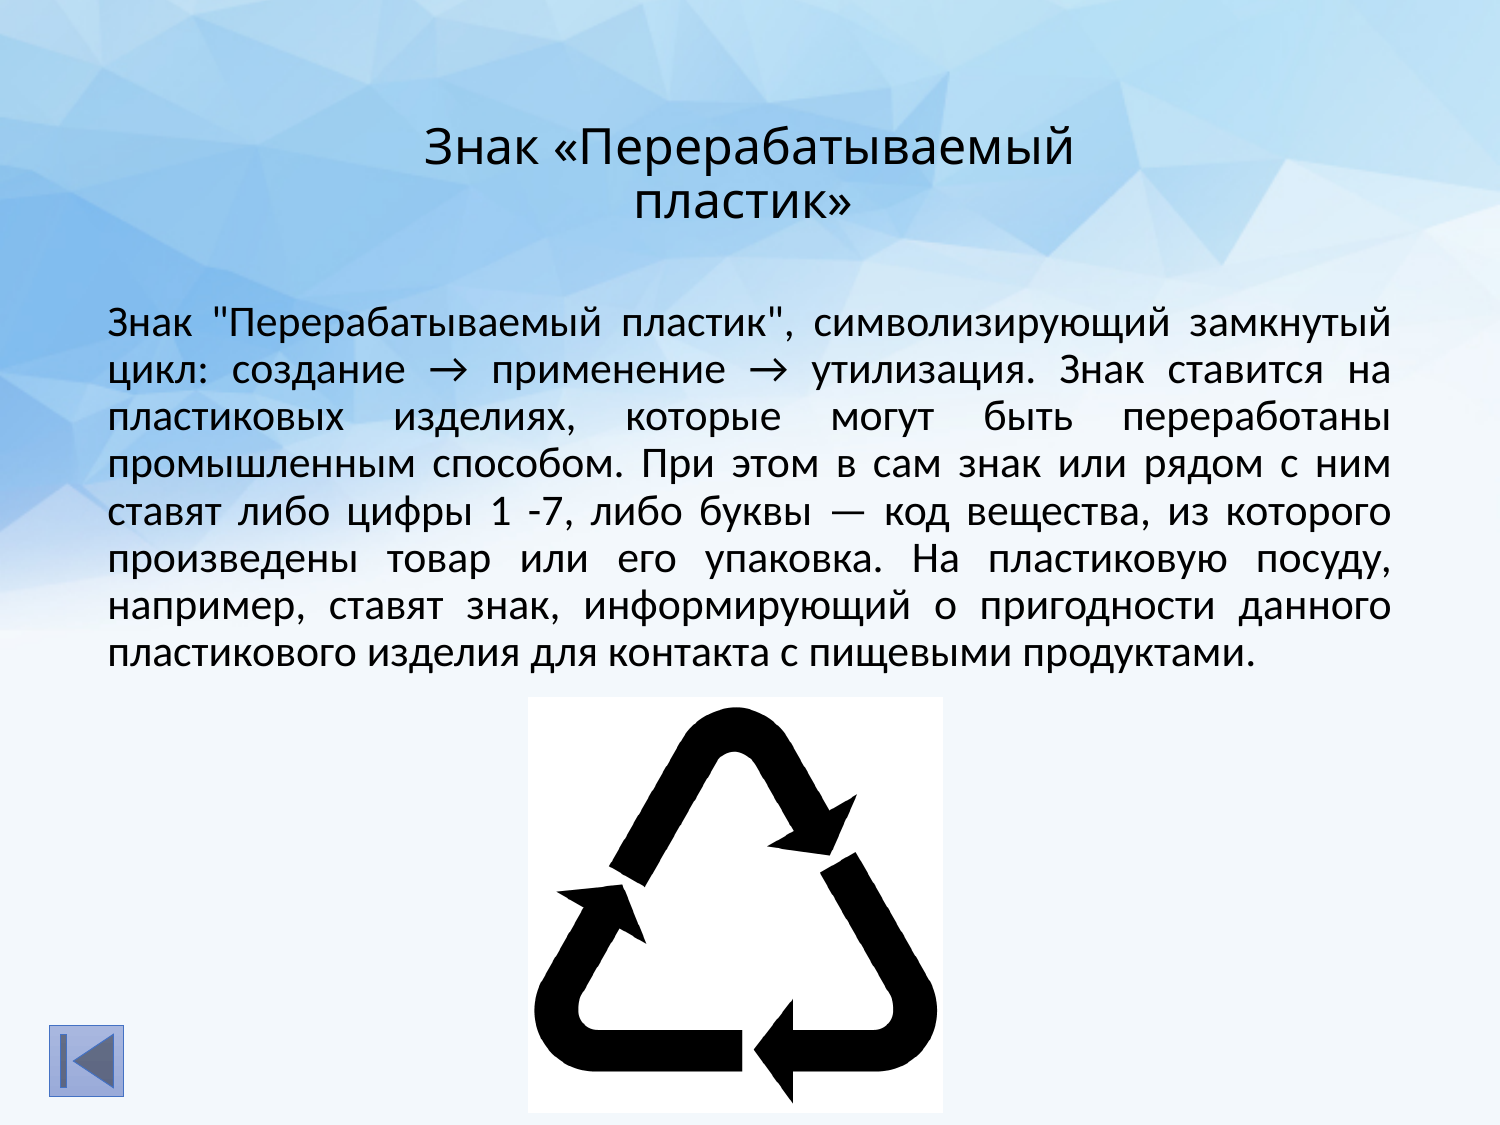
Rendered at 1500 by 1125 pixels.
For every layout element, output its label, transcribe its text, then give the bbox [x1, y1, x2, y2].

text_box [49, 1025, 124, 1097]
picture [0, 0, 1500, 1125]
title Знак «Перерабатываемый пластик» [103, 59, 1397, 278]
list Знак "Перерабатываемый пластик", символизирующий замкнутый цикл: создание → применение → утилизация. Знак ставится на пластиковых изделиях, которые могут быть переработаны промышленным способом. При этом в сам знак или рядом с ним ставят либо цифры 1 -7, либо буквы — код вещества, из которого произведены товар или его упаковка. На пластиковую посуду, например, ставят знак, информирующий о пригодности данного пластикового изделия для контакта с пищевыми продуктами. [92, 290, 1408, 685]
